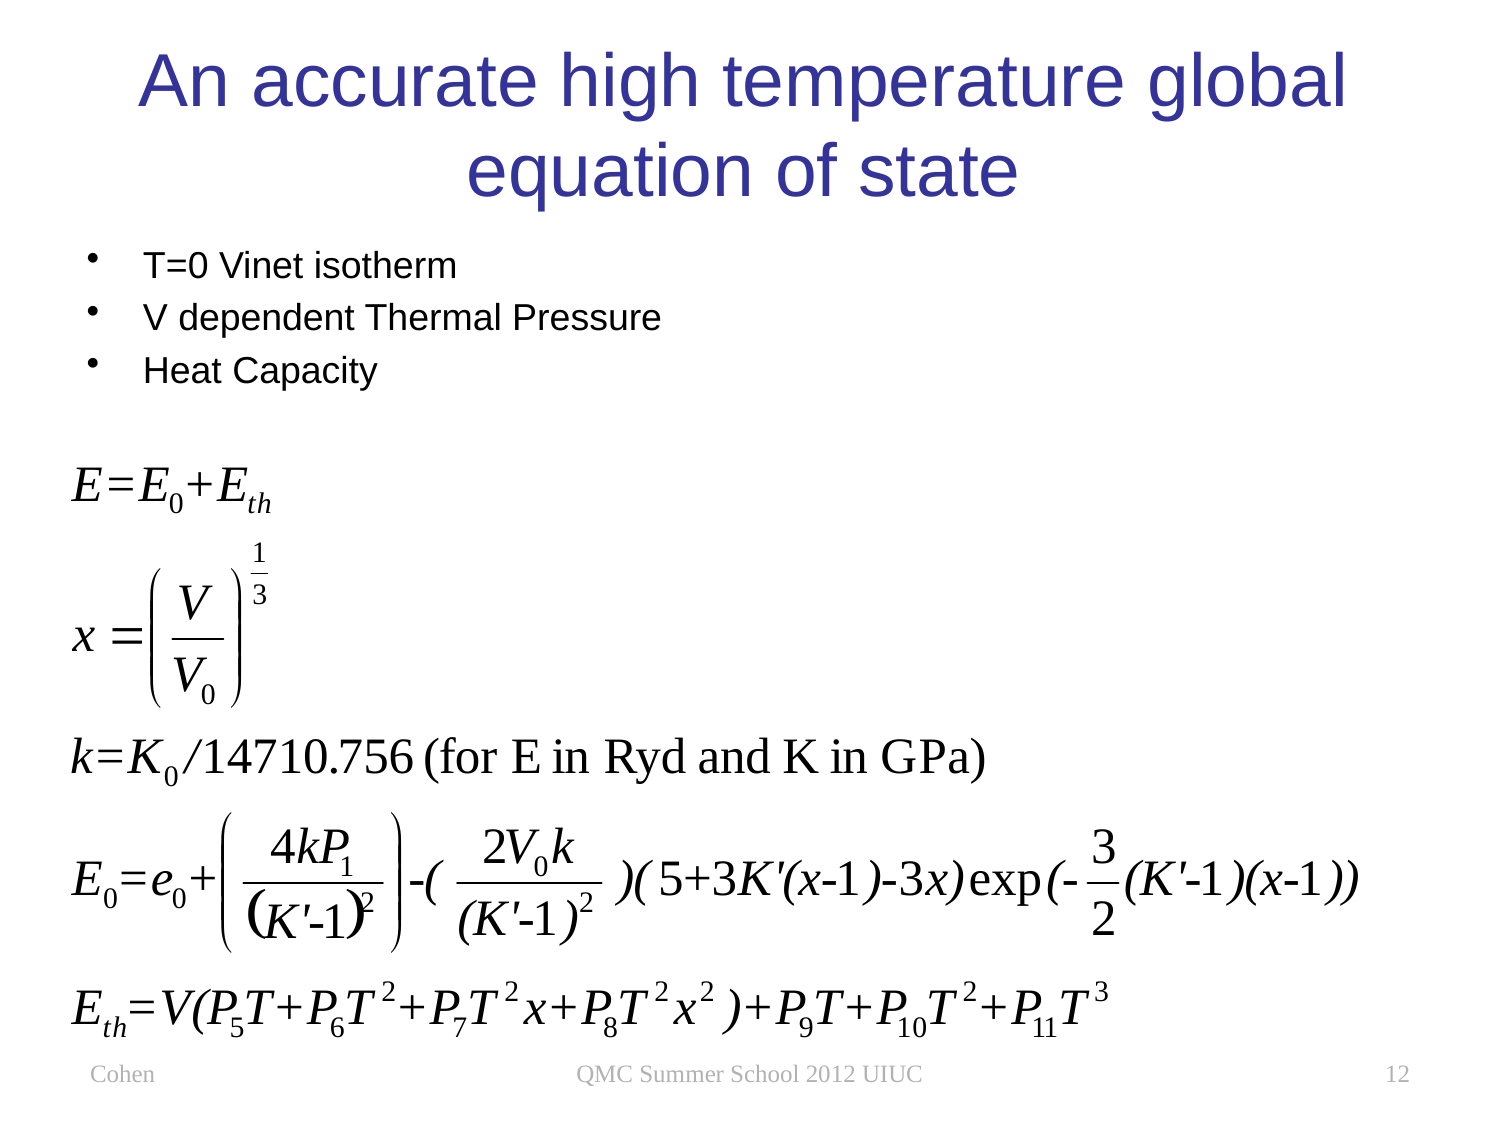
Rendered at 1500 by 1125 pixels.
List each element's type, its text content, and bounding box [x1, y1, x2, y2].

slide_number Cohen [75, 1060, 425, 1103]
slide_number 12 [1074, 1042, 1425, 1103]
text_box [62, 449, 1366, 1051]
list T=0 Vinet isotherm V dependent Thermal Pressure Heat Capacity [71, 233, 1422, 1009]
title An accurate high temperature global equation of state [75, 32, 1413, 211]
footer QMC Summer School 2012 UIUC [512, 1060, 988, 1103]
